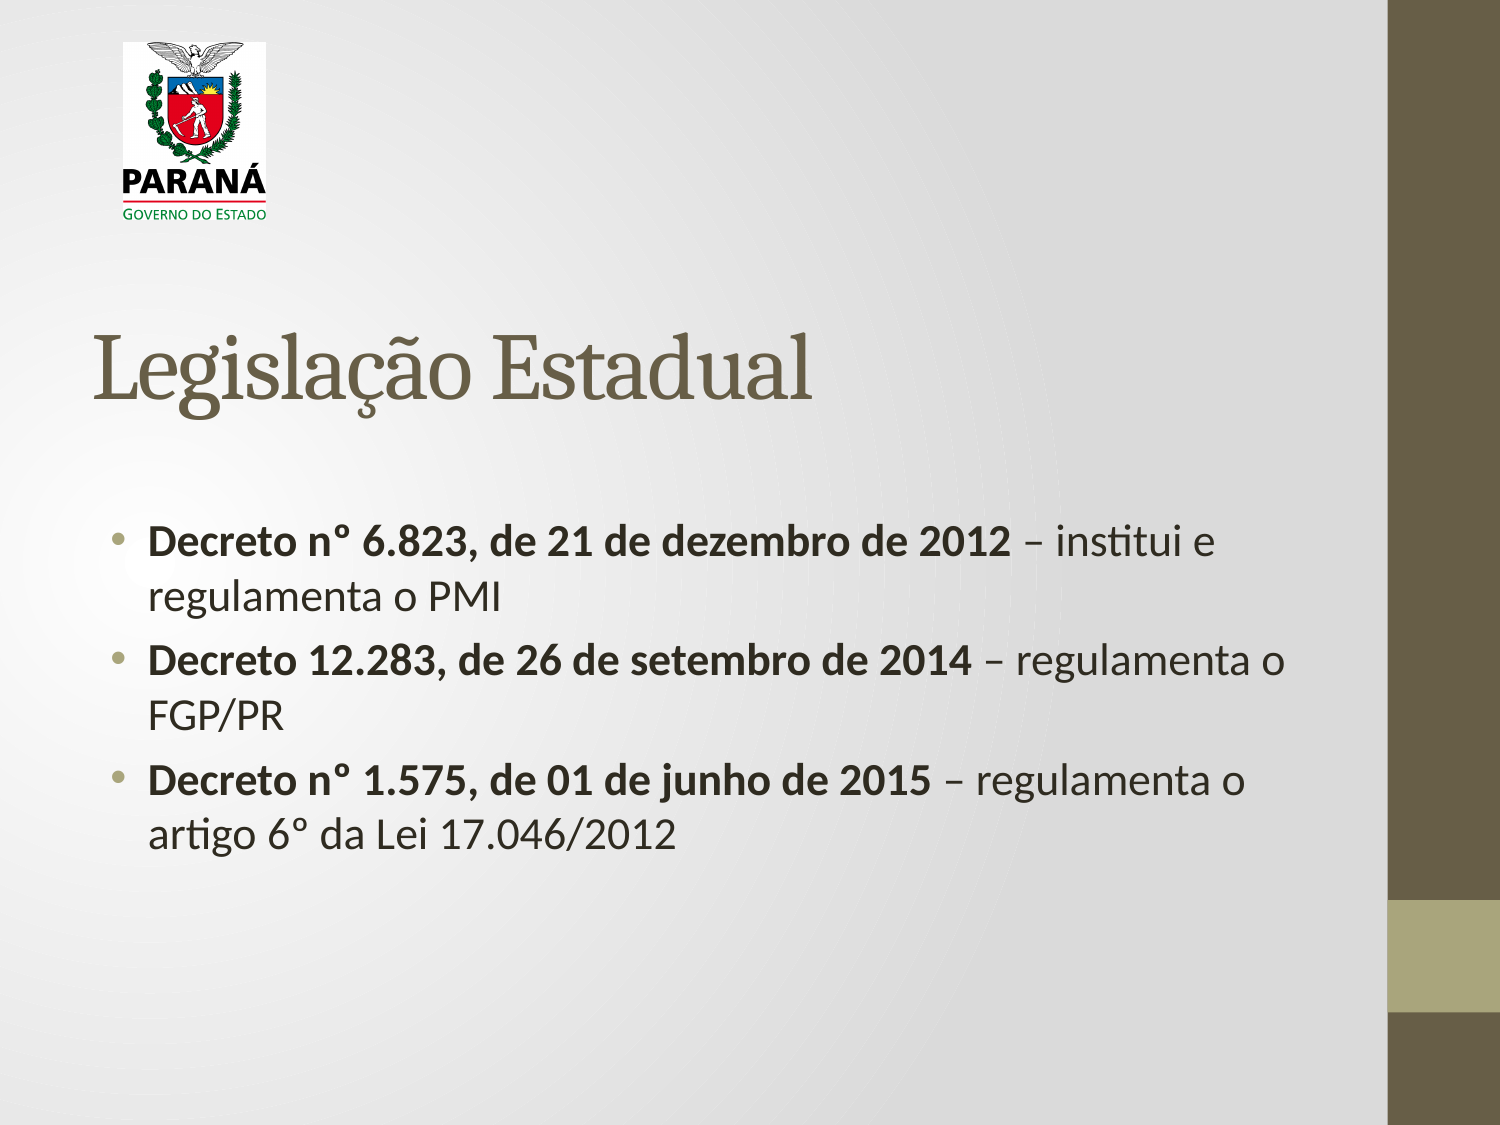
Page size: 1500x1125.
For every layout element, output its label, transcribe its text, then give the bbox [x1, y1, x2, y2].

title Legislação Estadual [76, 267, 1327, 455]
picture [123, 42, 267, 221]
list Decreto nº 6.823, de 21 de dezembro de 2012 – institui e regulamenta o PMI Decreto 12.283, de 26 de setembro de 2014 – regulamenta o FGP/PR Decreto nº 1.575, de 01 de junho de 2015 – regulamenta o artigo 6º da Lei 17.046/2012 [76, 503, 1327, 1015]
